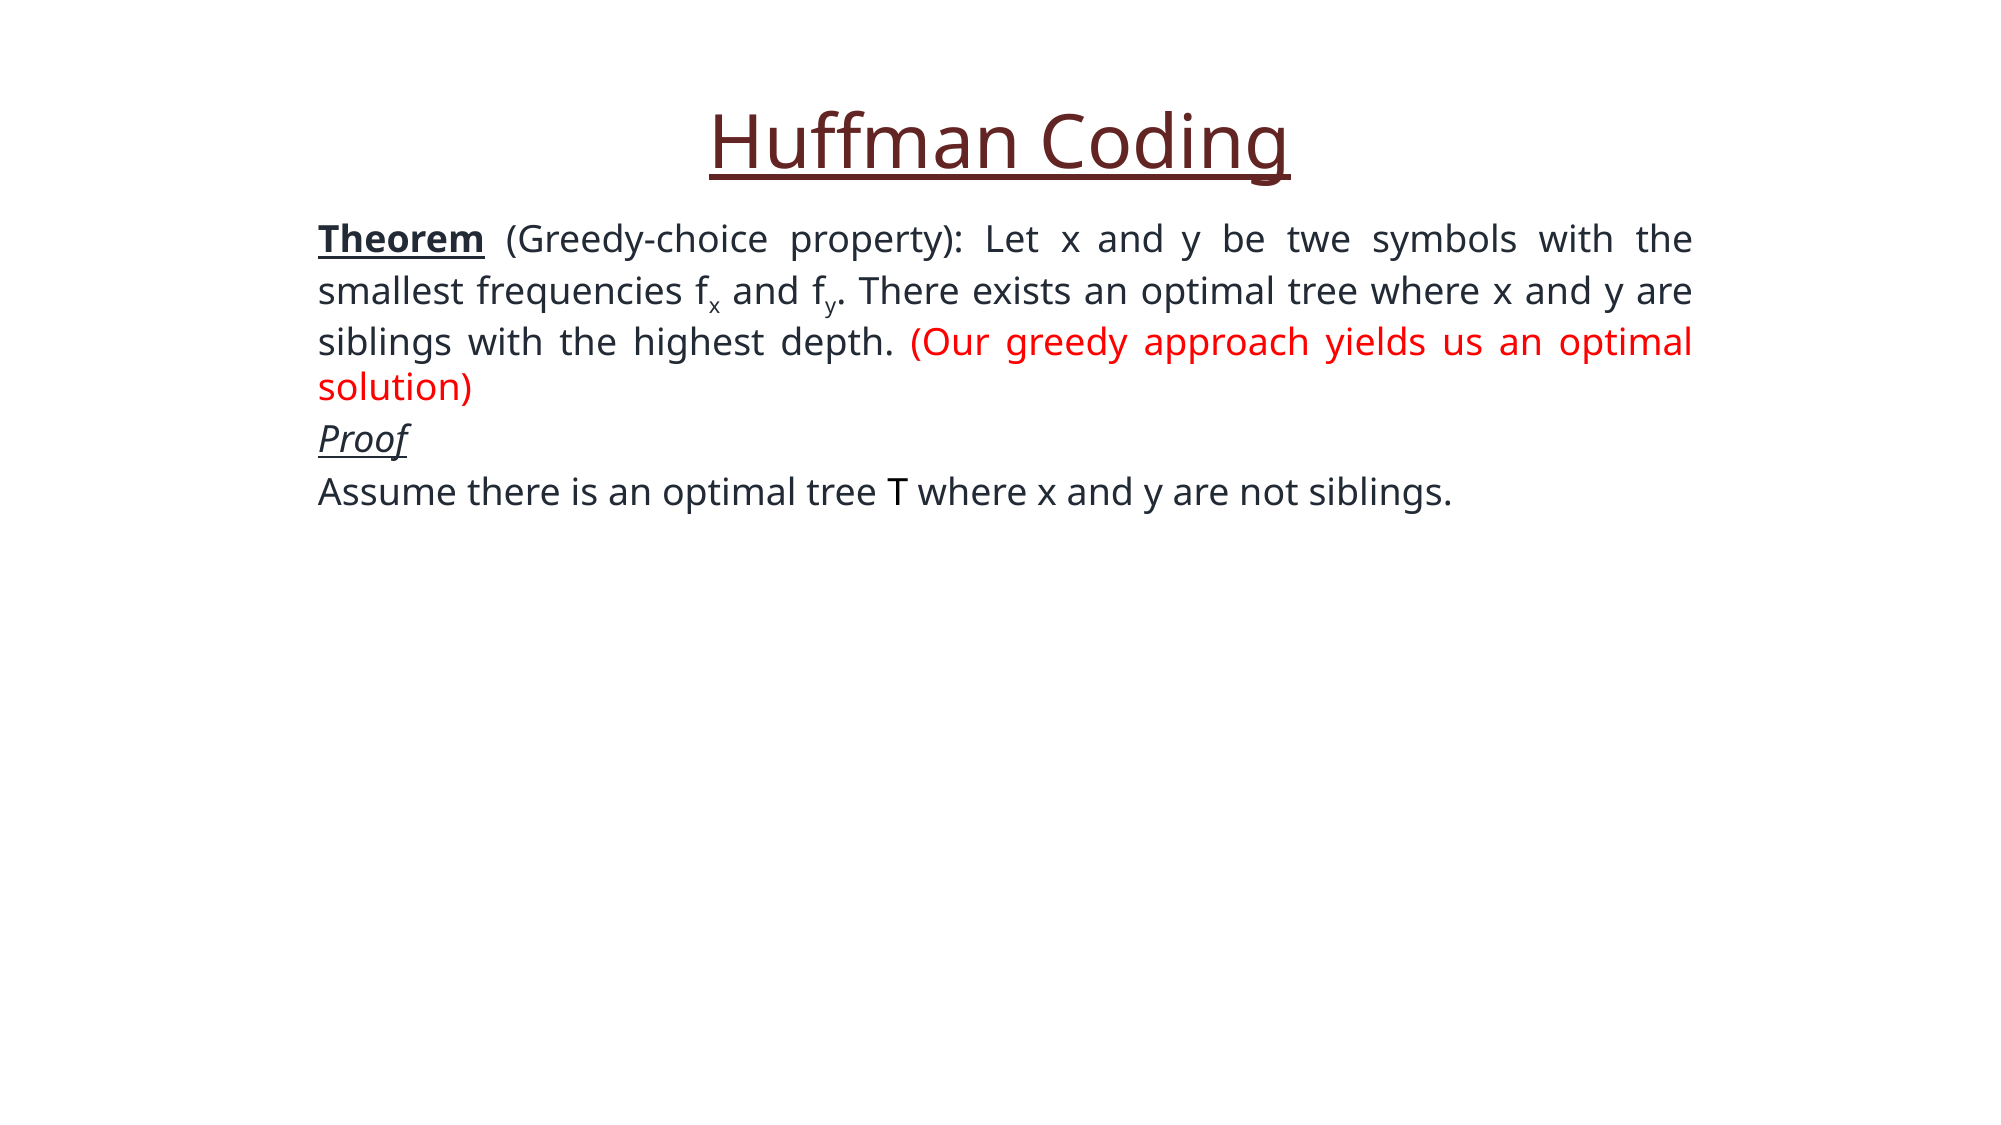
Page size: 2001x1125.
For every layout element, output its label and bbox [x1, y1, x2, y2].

text_box [303, 45, 1709, 1071]
